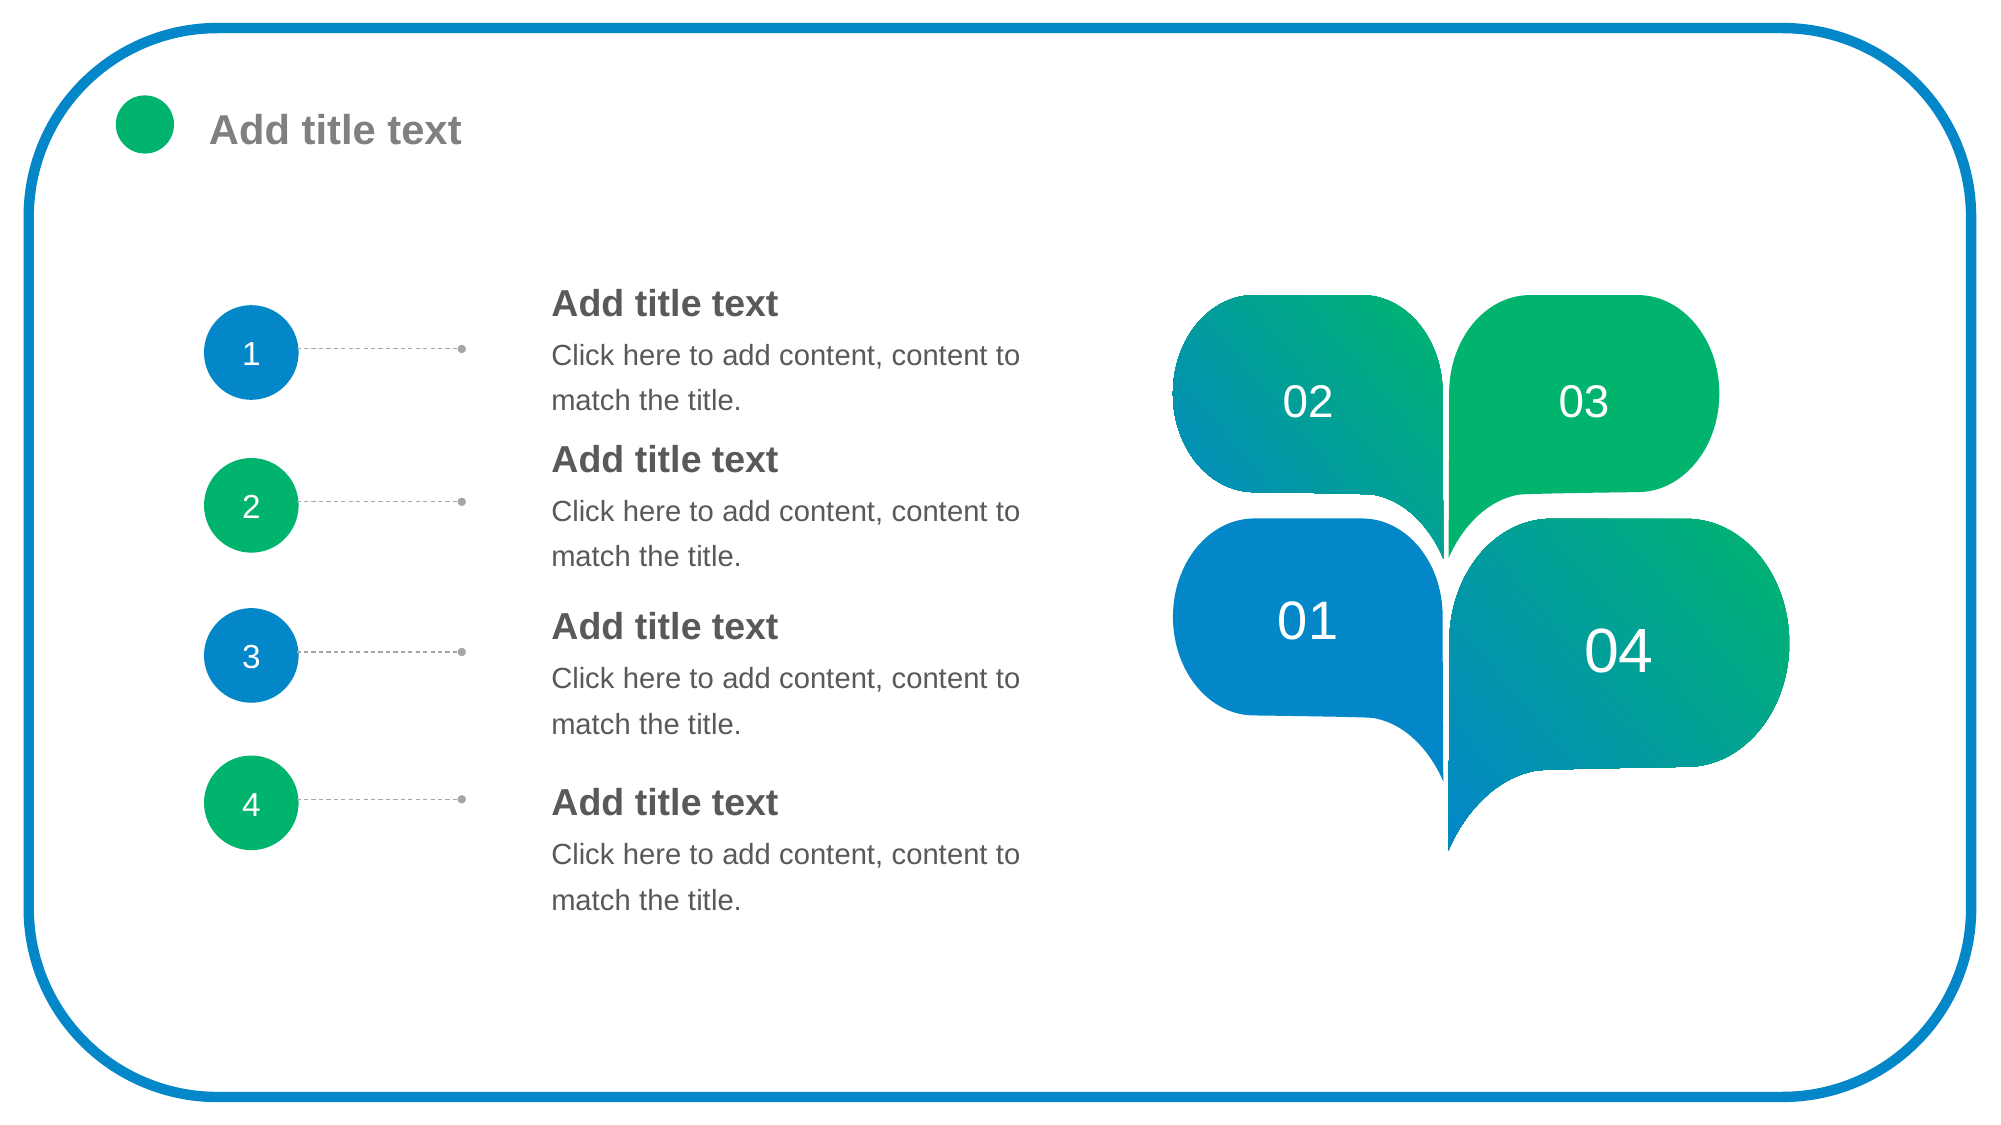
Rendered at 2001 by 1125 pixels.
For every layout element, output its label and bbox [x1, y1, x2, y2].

text_box [1172, 295, 1790, 851]
text_box [536, 595, 1048, 745]
text_box [536, 770, 1048, 920]
text_box [536, 271, 1048, 421]
text_box [536, 427, 1048, 577]
text_box [28, 28, 1972, 1097]
